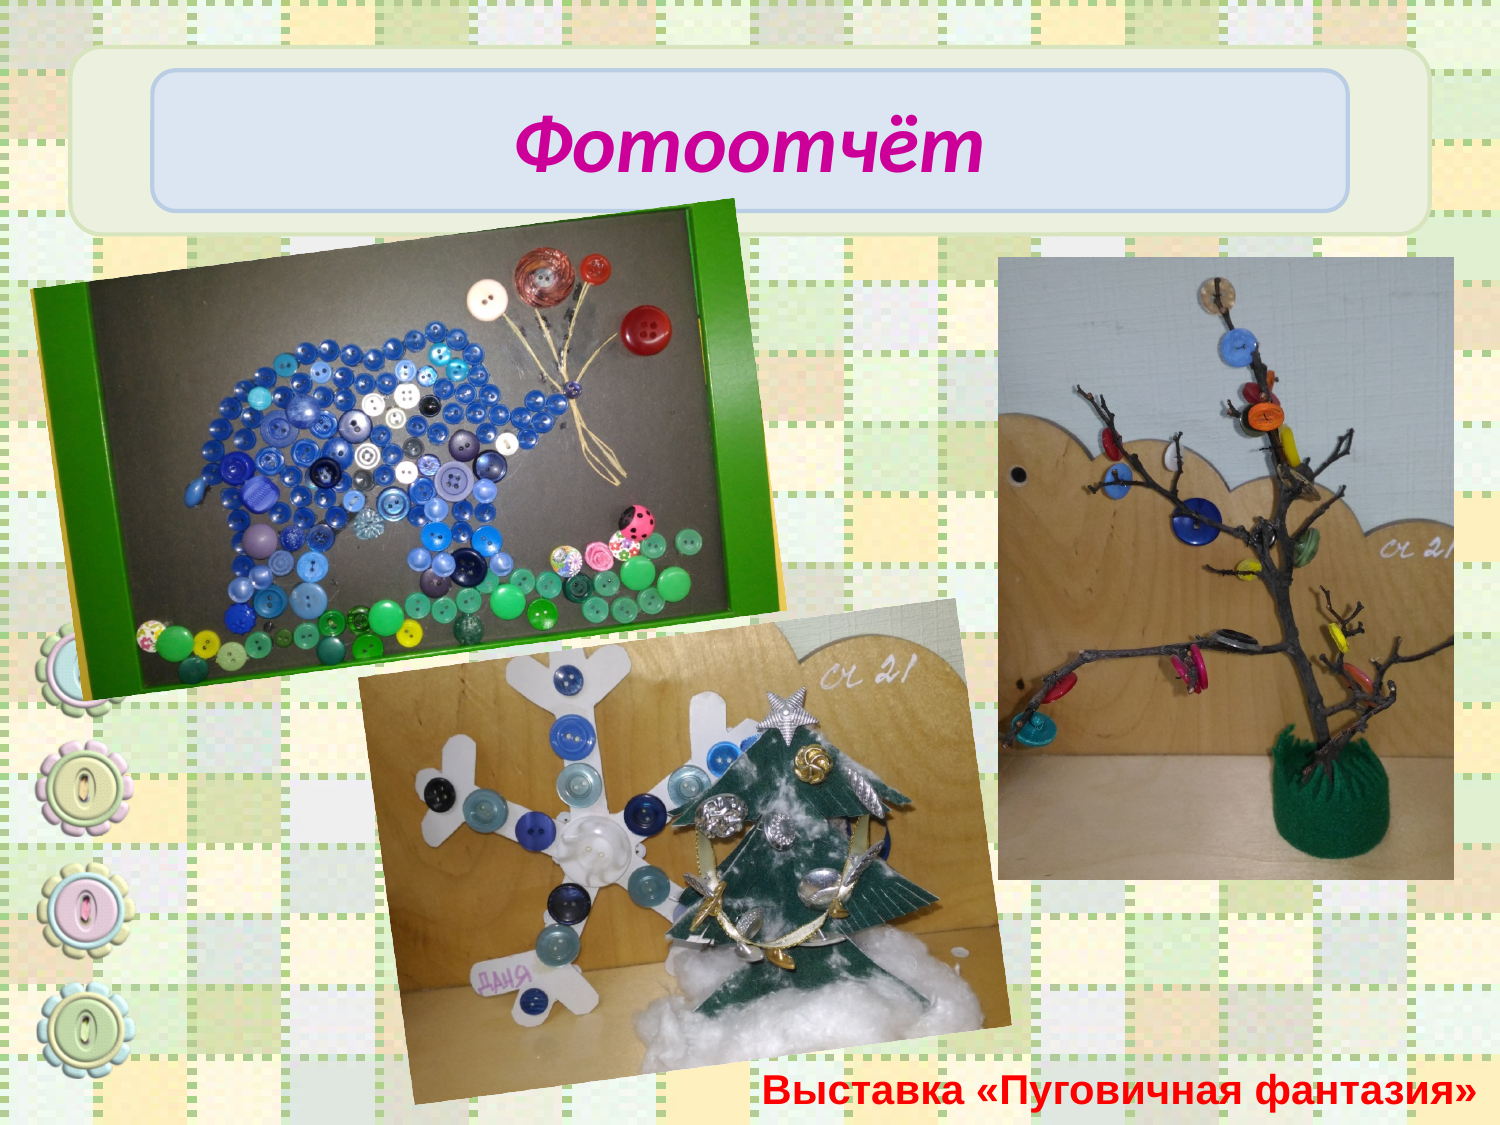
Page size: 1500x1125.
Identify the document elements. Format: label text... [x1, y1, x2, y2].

picture [0, 0, 1500, 1125]
text_box Выставка «Пуговичная фантазия» [746, 1055, 1494, 1121]
title Фотоотчёт [75, 45, 1425, 233]
